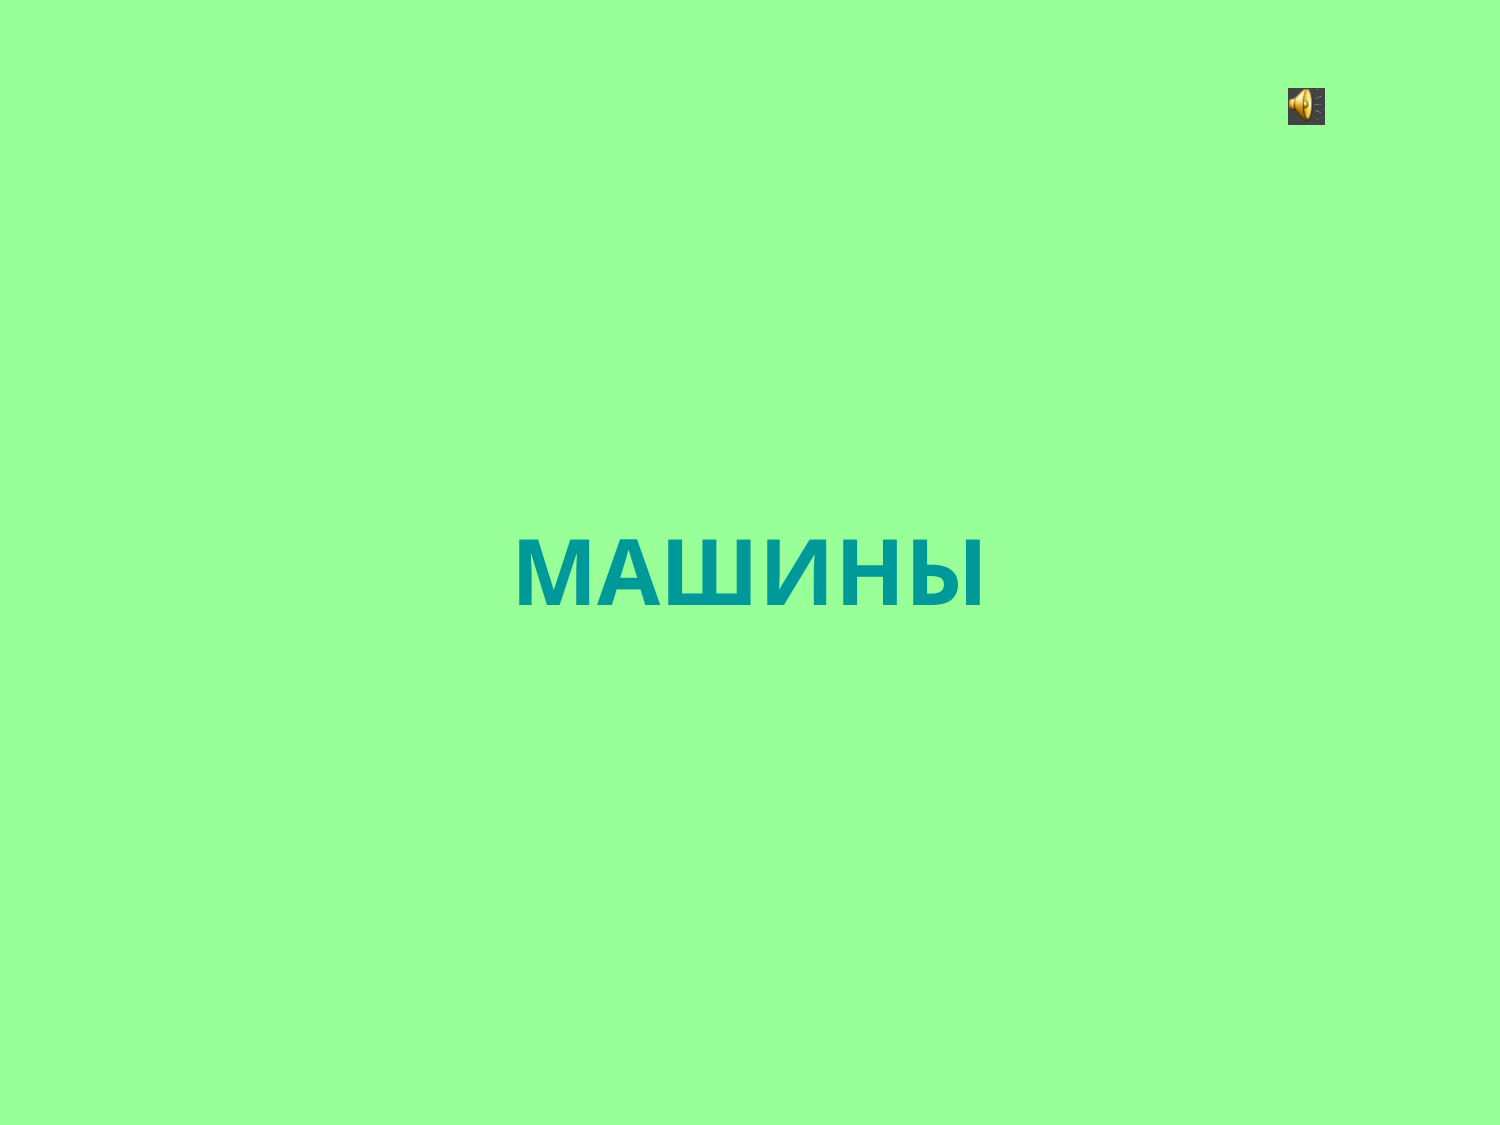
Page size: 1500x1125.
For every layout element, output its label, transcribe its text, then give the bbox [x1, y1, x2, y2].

picture [1287, 87, 1326, 126]
title МАШИНЫ [75, 474, 1425, 663]
